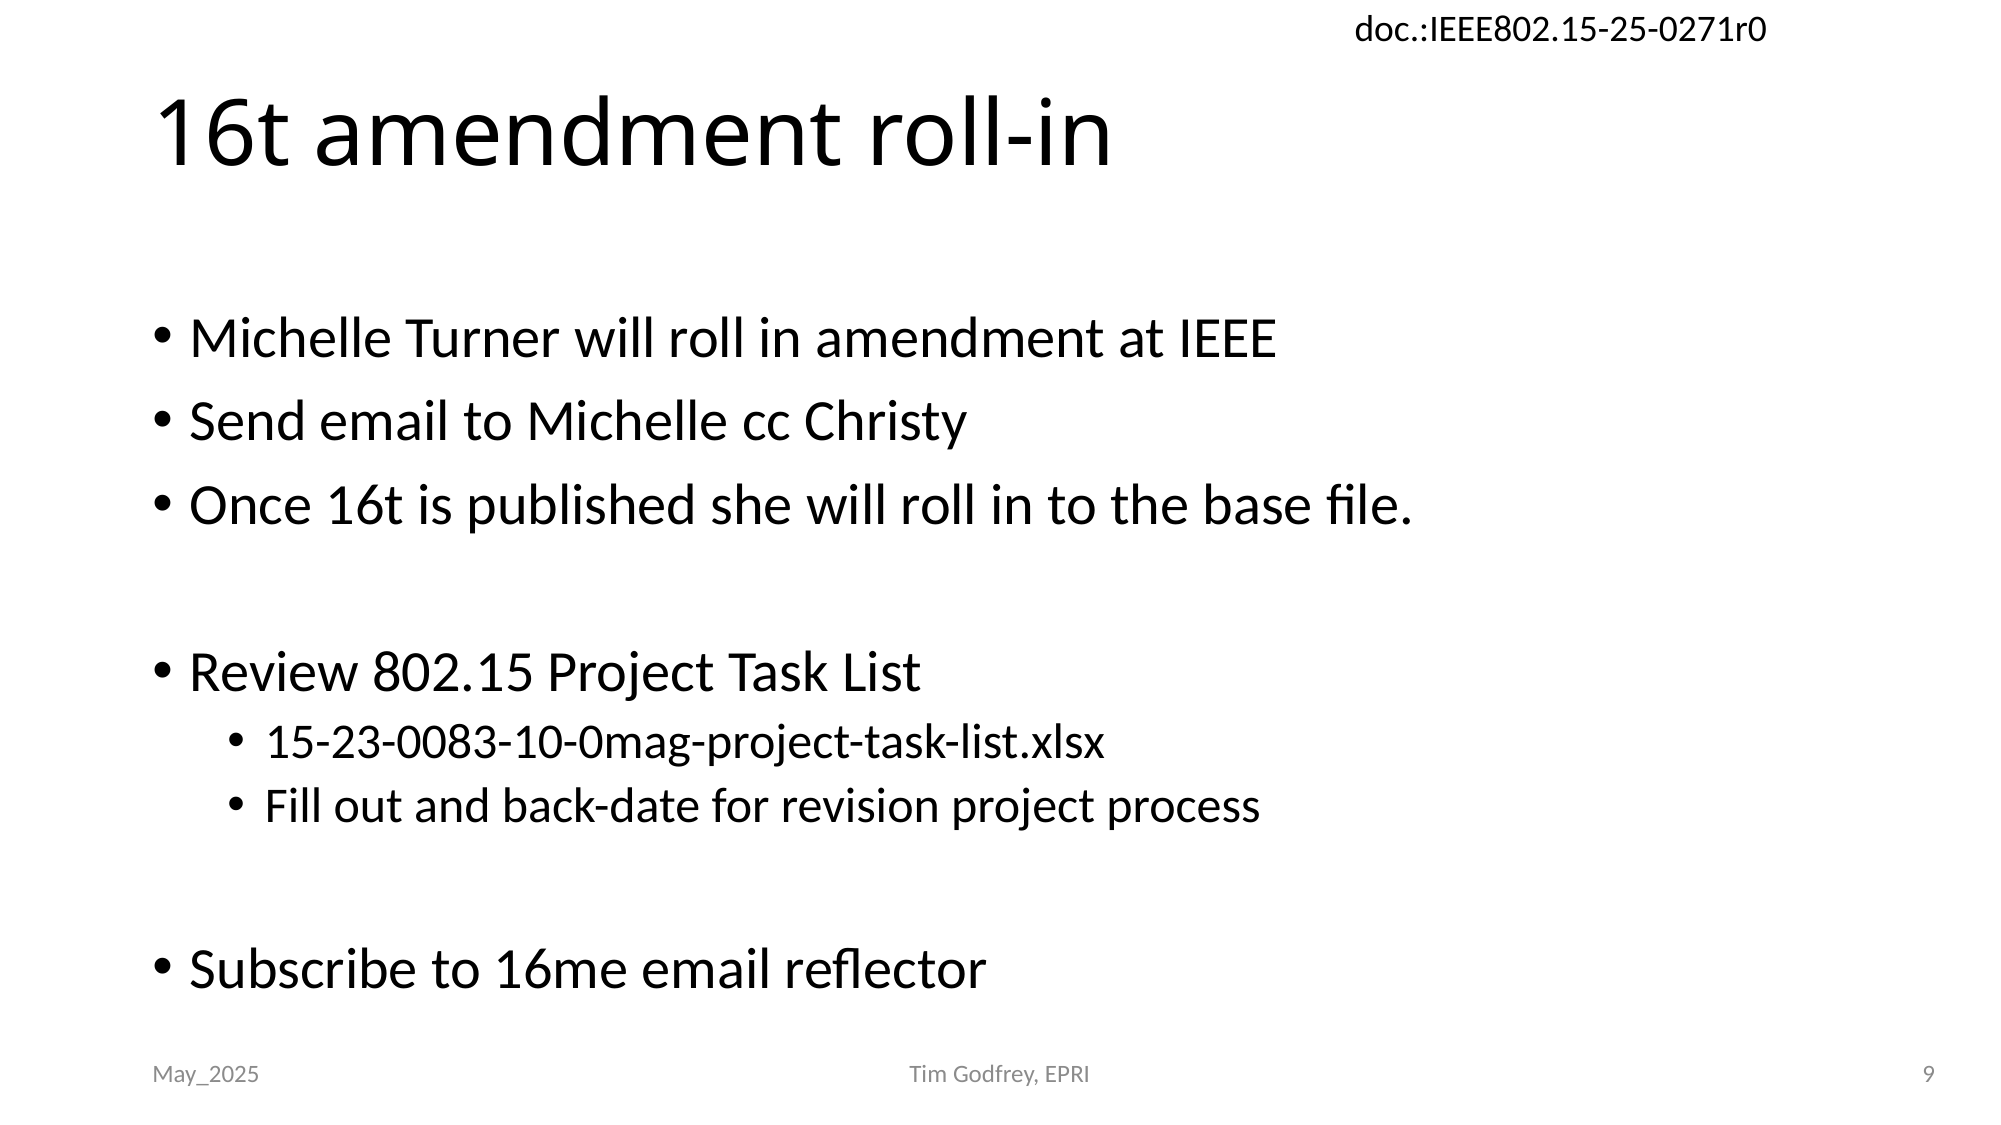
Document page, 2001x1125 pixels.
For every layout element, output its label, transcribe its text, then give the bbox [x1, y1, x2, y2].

slide_number May_2025 [137, 1042, 588, 1103]
list Michelle Turner will roll in amendment at IEEE Send email to Michelle cc Christy Once 16t is published she will roll in to the base file. Review 802.15 Project Task List 15-23-0083-10-0mag-project-task-list.xlsx Fill out and back-date for revision project process Subscribe to 16me email reflector [137, 299, 1863, 1014]
title 16t amendment roll-in [137, 59, 1863, 213]
slide_number 9 [1462, 1042, 1950, 1103]
footer Tim Godfrey, EPRI [662, 1042, 1338, 1103]
